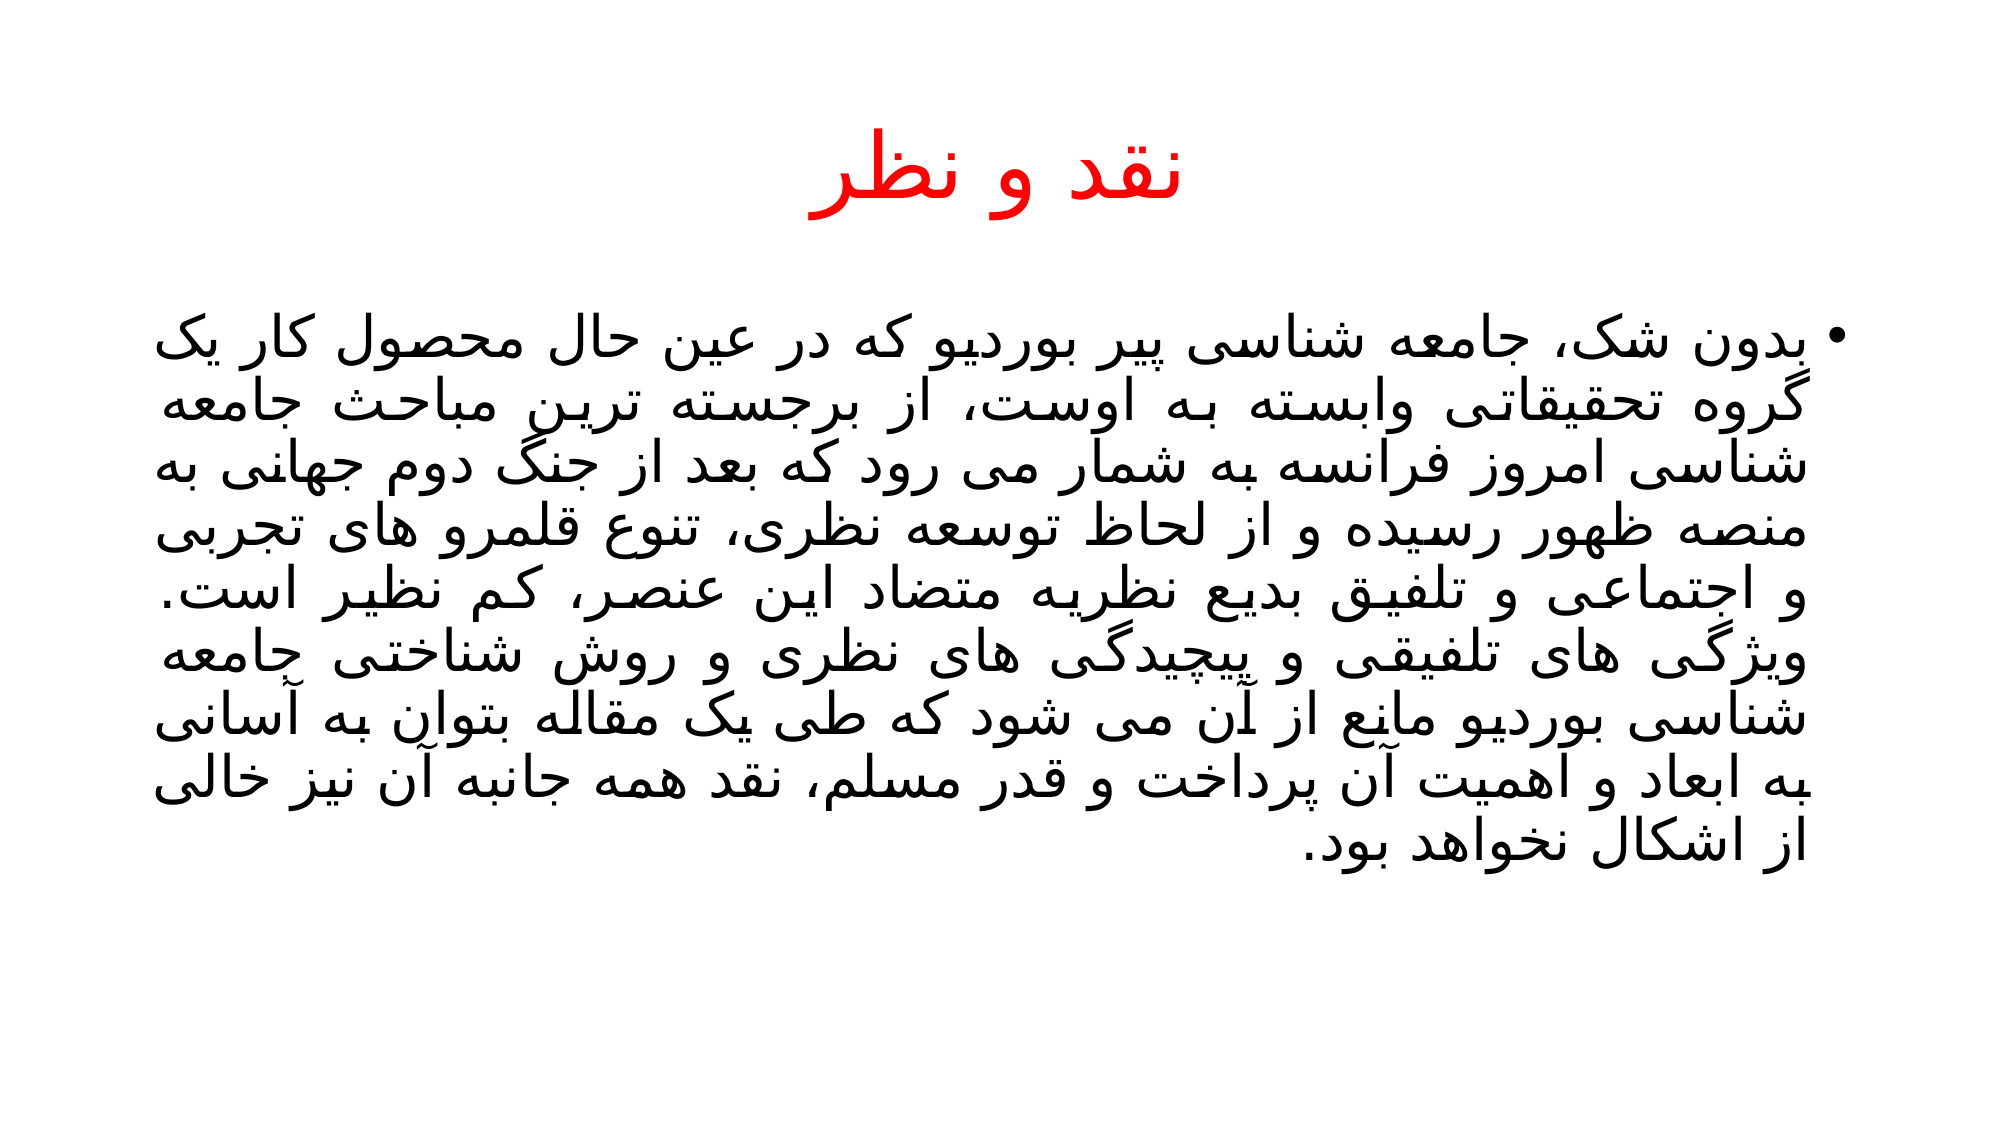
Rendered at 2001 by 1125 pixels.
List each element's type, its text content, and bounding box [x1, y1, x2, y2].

title نقد و نظر [137, 59, 1863, 278]
list بدون شک، جامعه شناسی پیر بوردیو که در عین حال محصول کار یک گروه تحقیقاتی وابسته به اوست، از برجسته ترین مباحث جامعه شناسی امروز فرانسه به شمار می رود که بعد از جنگ دوم جهانی به منصه ظهور رسیده و از لحاظ توسعه نظری، تنوع قلمرو های تجربی و اجتماعی و تلفیق بدیع نظریه متضاد این عنصر، کم نظیر است. ویژگی های تلفیقی و پیچیدگی های نظری و روش شناختی جامعه شناسی بوردیو مانع از آن می شود که طی یک مقاله بتوان به آسانی به ابعاد و اهمیت آن پرداخت و قدر مسلم، نقد همه جانبه آن نیز خالی از اشکال نخواهد بود. [137, 299, 1863, 1014]
